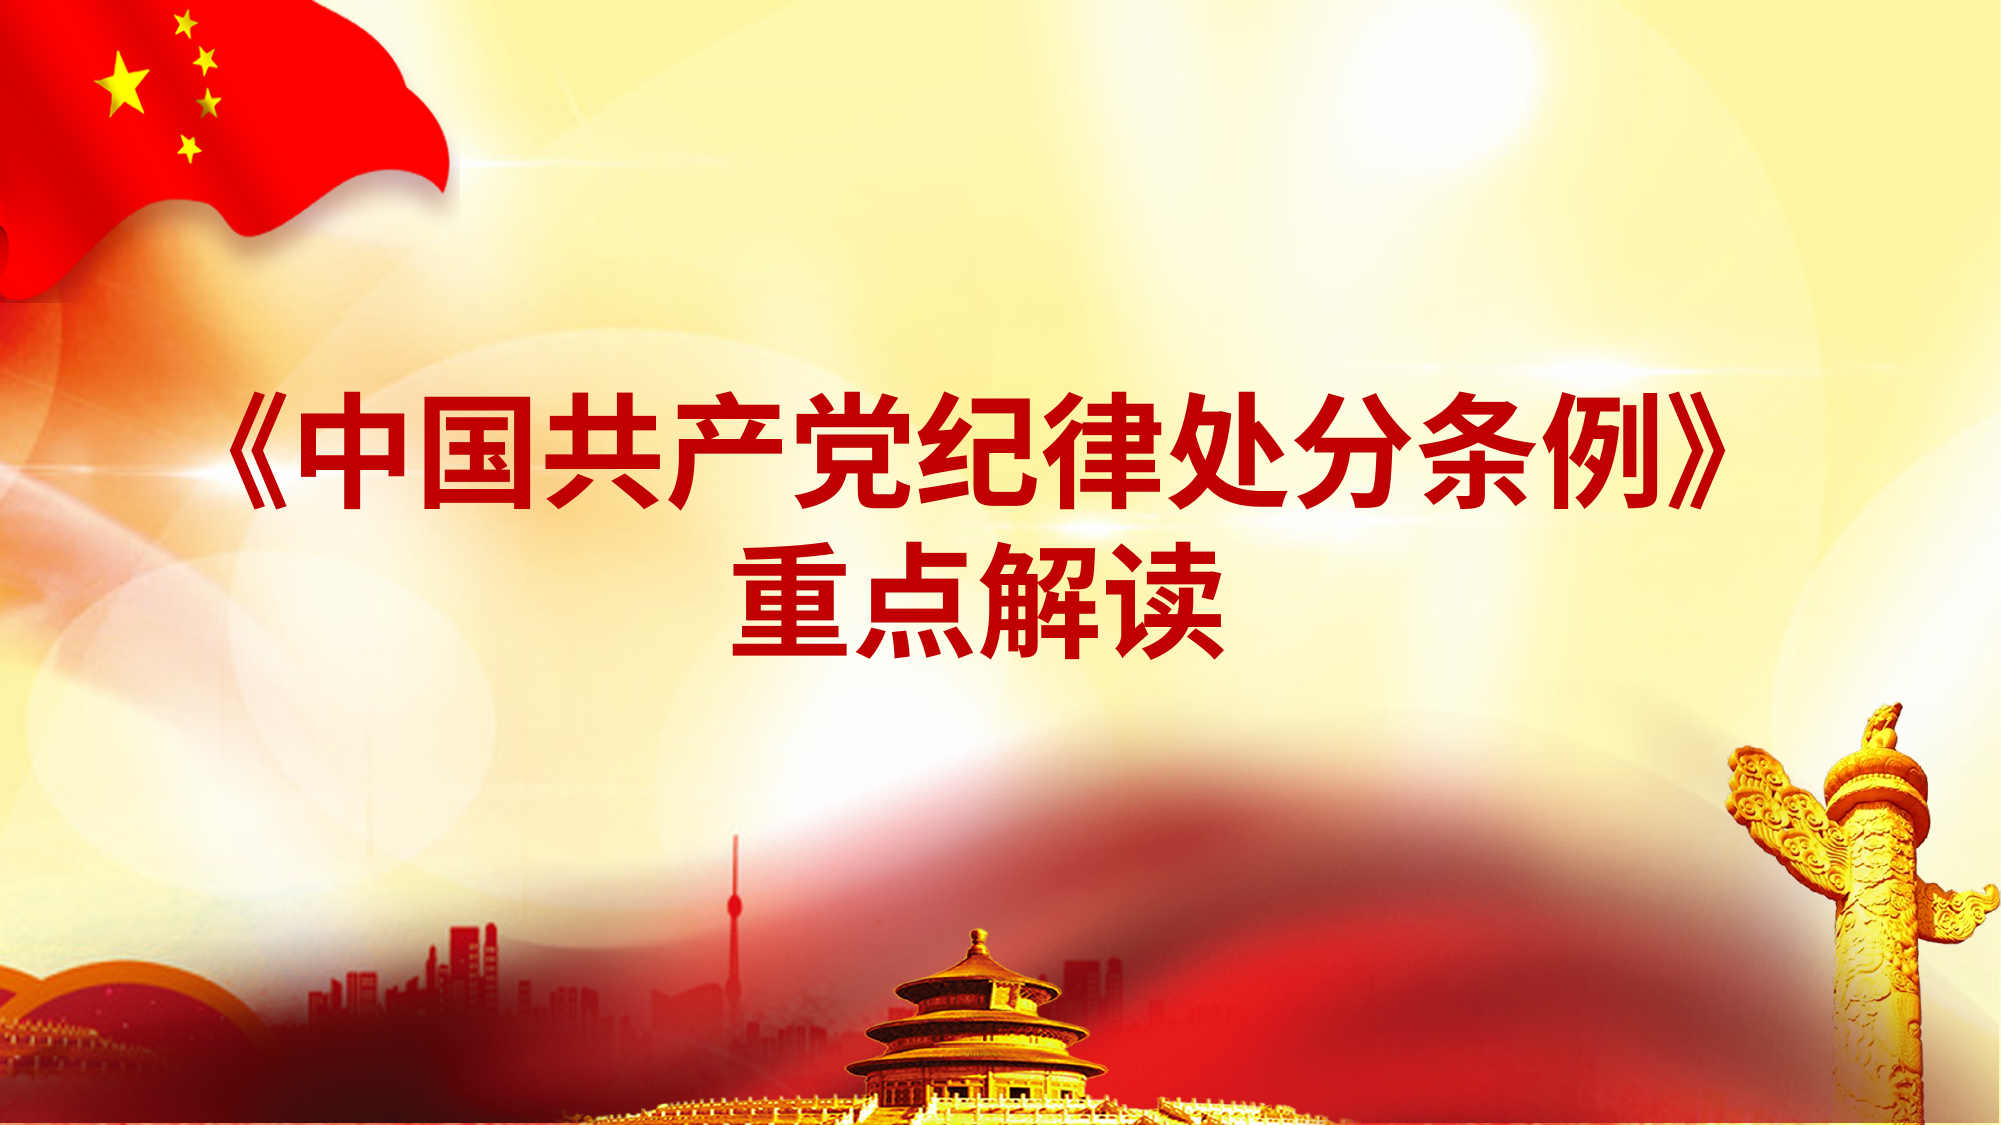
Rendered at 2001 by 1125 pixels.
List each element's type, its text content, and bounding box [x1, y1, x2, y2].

picture [0, 0, 2001, 1125]
text_box 《中国共产党纪律处分条例》 重点解读 [80, 463, 1876, 585]
